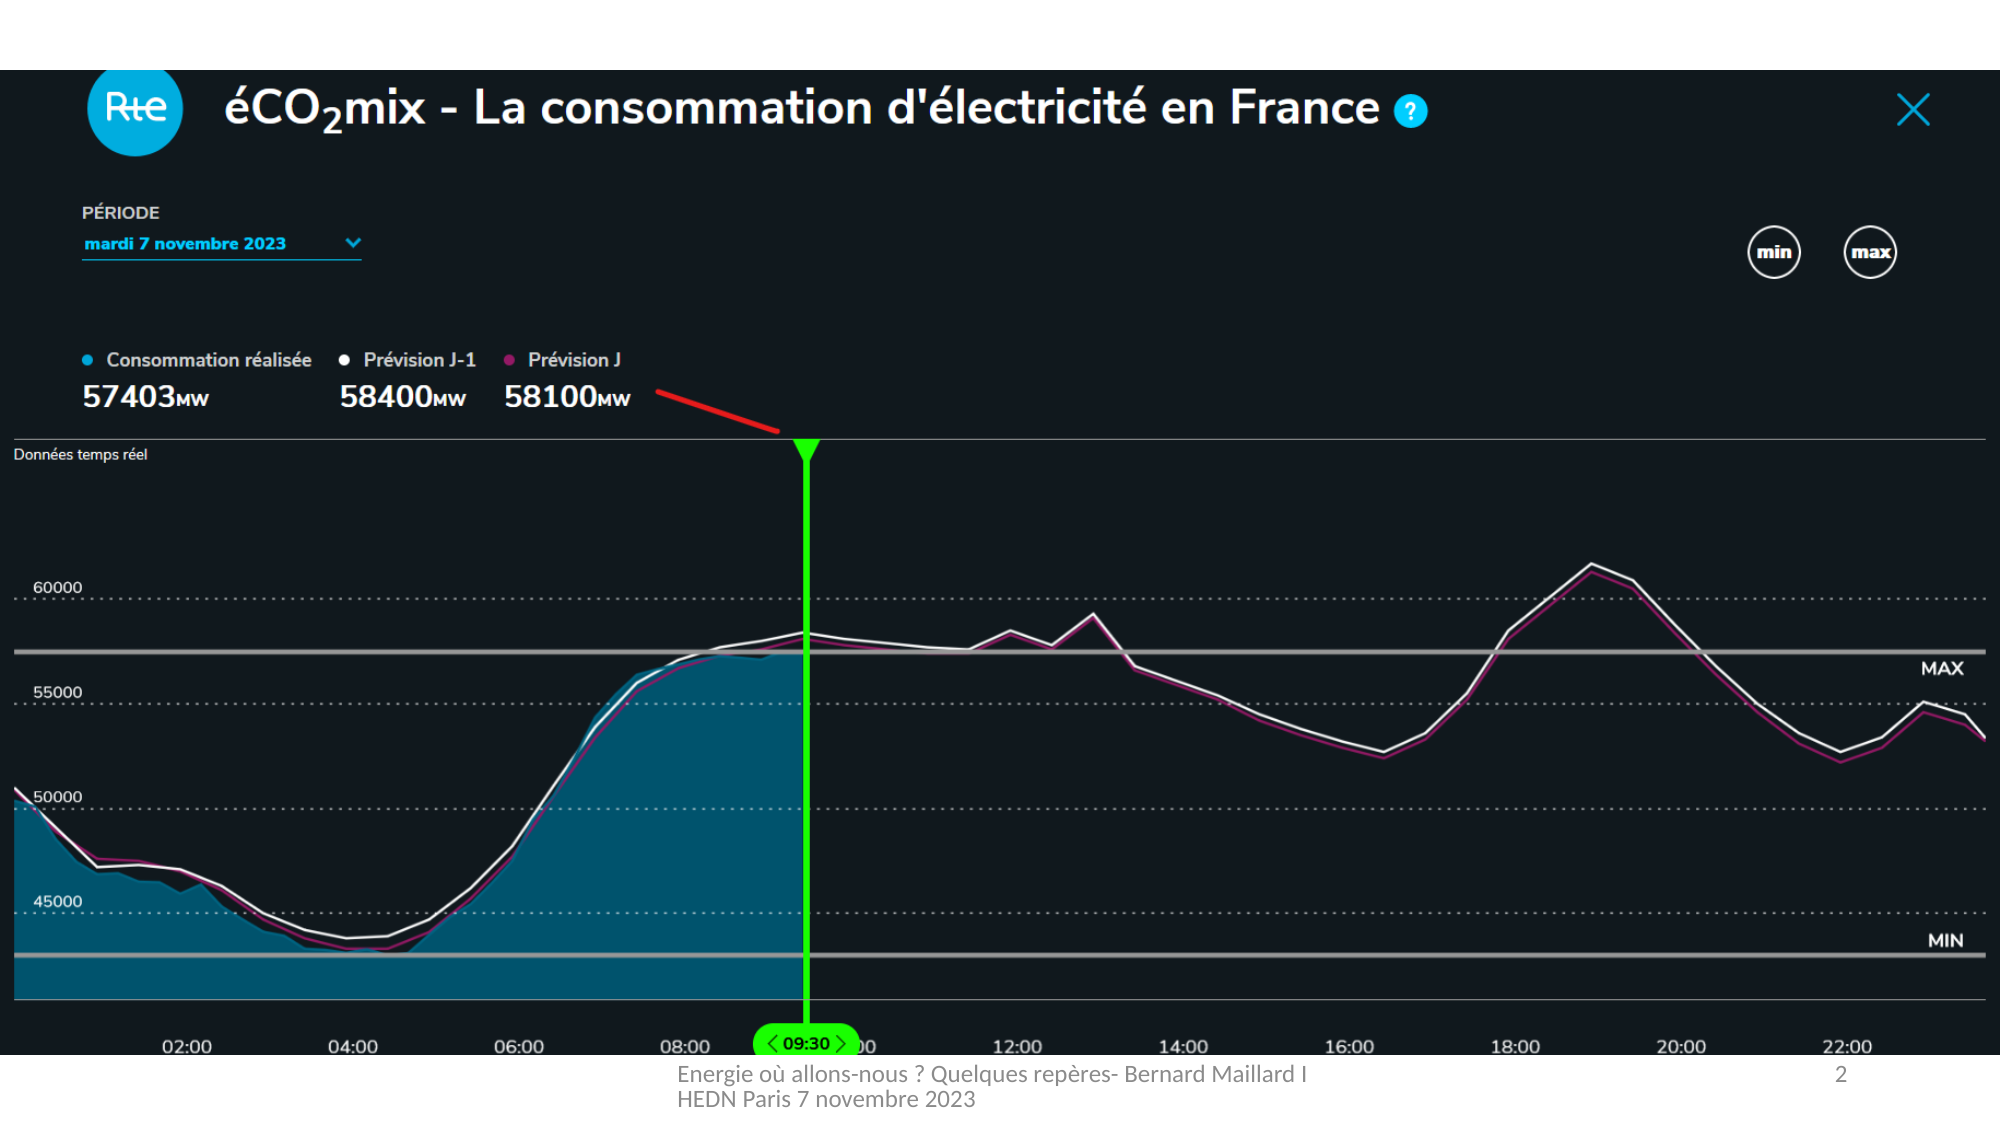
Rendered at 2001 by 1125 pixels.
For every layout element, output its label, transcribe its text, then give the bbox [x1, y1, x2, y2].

picture [0, 70, 2000, 1055]
picture [108, 92, 166, 121]
slide_number 2 [1412, 1055, 1863, 1103]
footer Energie où allons-nous ? Quelques repères- Bernard Maillard IHEDN Paris 7 novembre 2023 [662, 1055, 1338, 1103]
